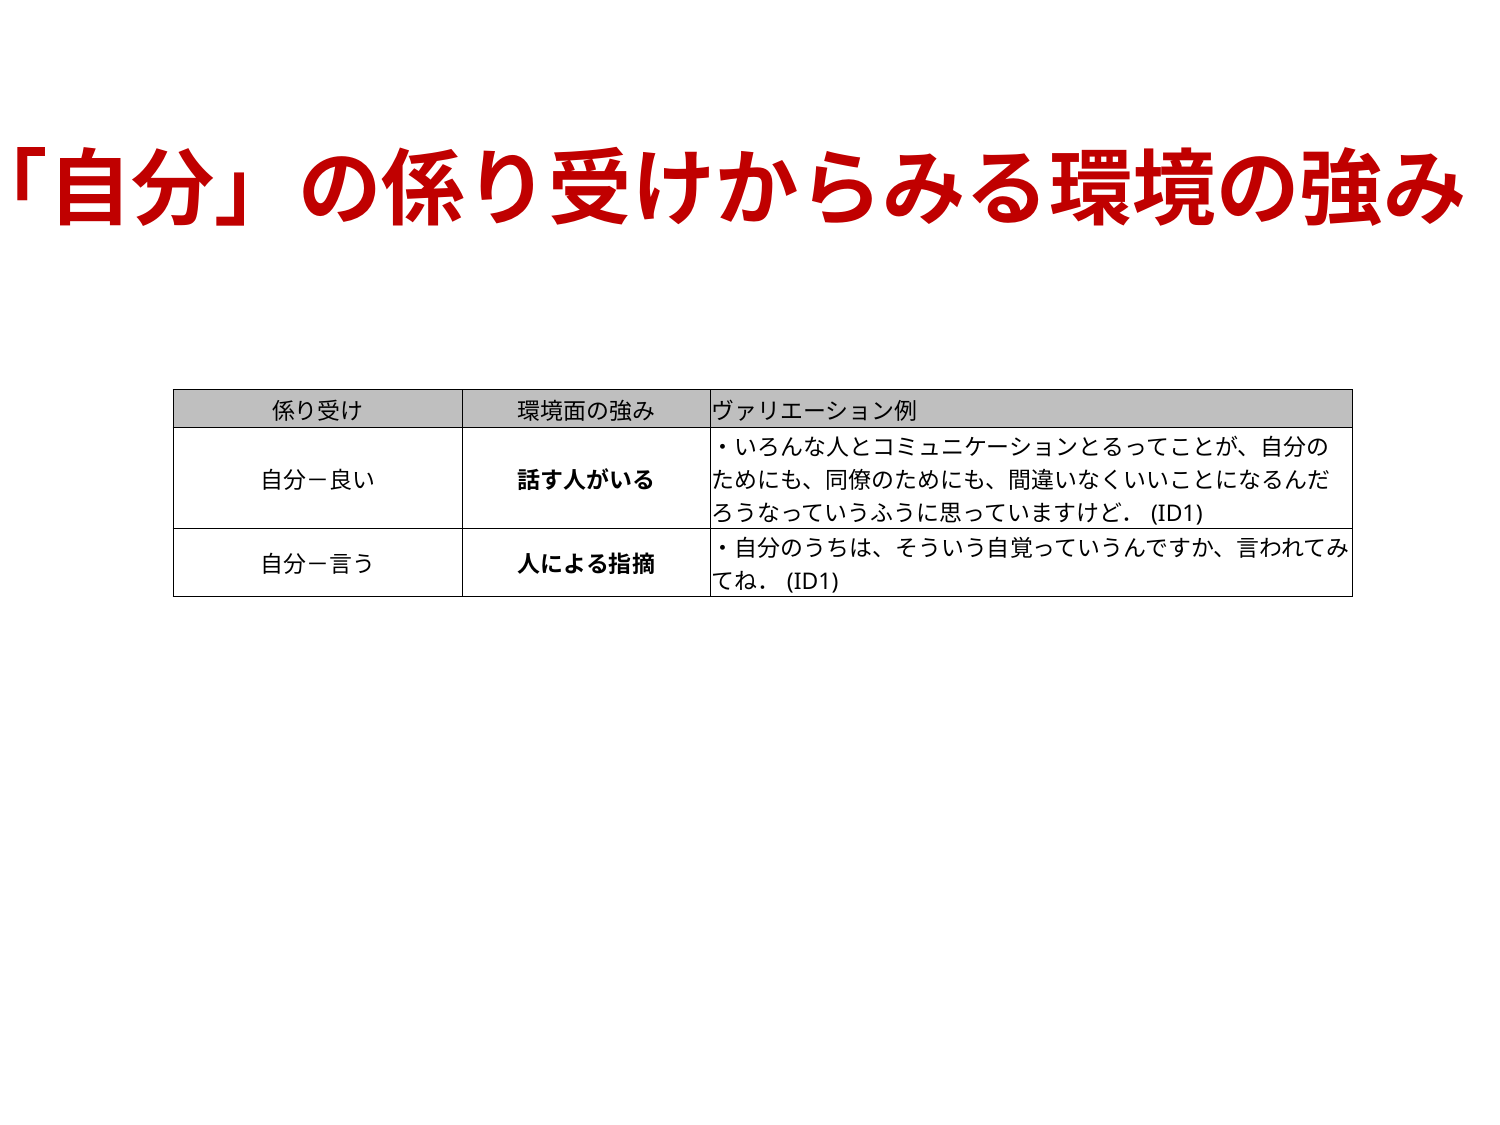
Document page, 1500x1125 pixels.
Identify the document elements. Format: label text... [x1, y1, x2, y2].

table_cell ・いろんな人とコミュニケーションとるってことが、自分のためにも、同僚のためにも、間違いなくいいことになるんだろうなっていうふうに思っていますけど．(ID1) [711, 428, 1352, 528]
table_cell 話す人がいる [463, 428, 710, 528]
table_cell 人による指摘 [463, 529, 710, 596]
table_cell 自分－良い [174, 428, 462, 528]
table_header ヴァリエーション例 [711, 390, 1352, 427]
table_cell ・自分のうちは、そういう自覚っていうんですか、言われてみてね．(ID1) [711, 529, 1352, 596]
table_header 環境面の強み [463, 390, 710, 427]
table_cell 自分－言う [174, 529, 462, 596]
title 「自分」の係り受けからみる環境の強み [0, 137, 1500, 245]
table_header 係り受け [174, 390, 462, 427]
